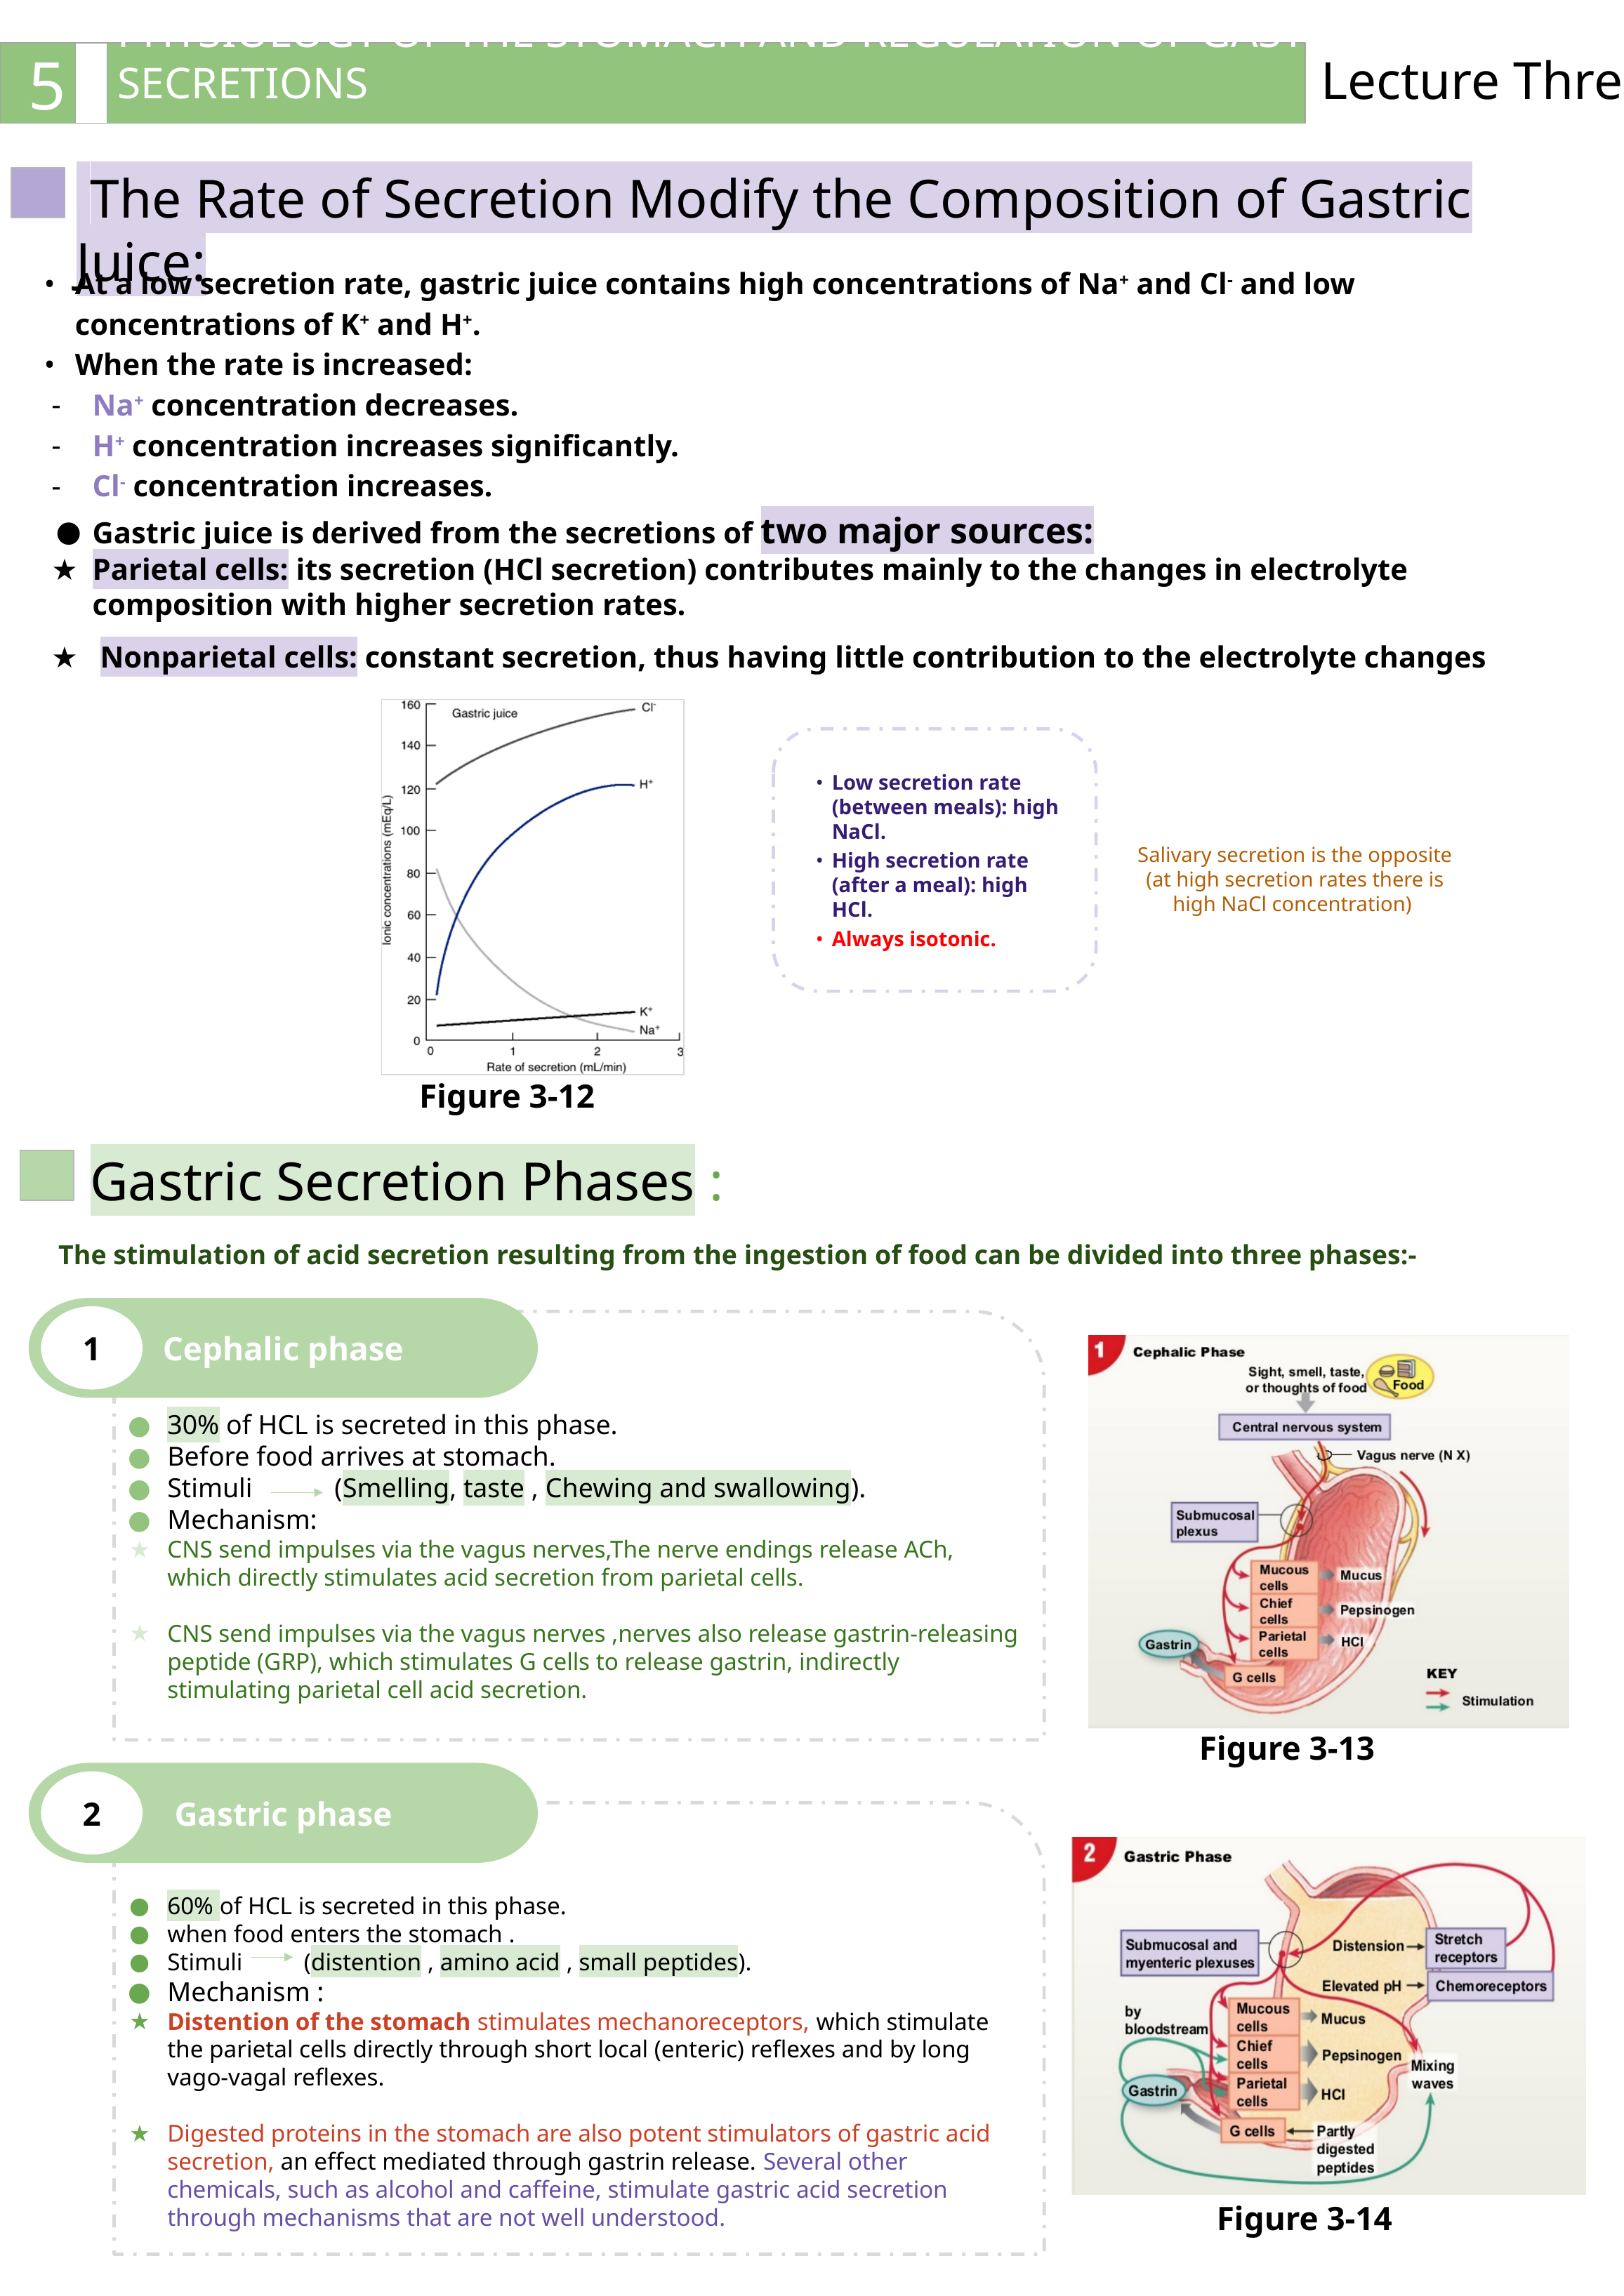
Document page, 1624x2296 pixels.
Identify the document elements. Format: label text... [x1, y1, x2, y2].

text_box [107, 118, 1305, 124]
text_box [114, 1803, 1045, 2255]
text_box [11, 168, 65, 218]
picture [381, 699, 684, 1075]
text_box 5 [21, 37, 76, 118]
text_box At a low secretion rate, gastric juice contains high concentrations of Na+ and Cl- and low concentrations of K+ and H+. When the rate is increased: Na+ concentration decreases. H+ concentration increases significantly. Cl- concentration increases. Gastric juice is derived from the secretions of two major sources: Parietal cells: its secretion (HCl secretion) contributes mainly to the changes in electrolyte composition with higher secretion rates. Nonparietal cells: constant secretion, thus having little contribution to the electrolyte changes [29, 249, 1546, 760]
text_box Figure 3-12 [409, 1065, 780, 1165]
text_box 30% of HCL is secreted in this phase. Before food arrives at stomach. Stimuli (Smelling, taste , Chewing and swallowing). Mechanism: CNS send impulses via the vagus nerves,The nerve endings release ACh, which directly stimulates acid secretion from parietal cells. CNS send impulses via the vagus nerves ,nerves also release gastrin-releasing peptide (GRP), which stimulates G cells to release gastrin, indirectly stimulating parietal cell acid secretion. [104, 1398, 1034, 1727]
text_box The Rate of Secretion Modify the Composition of Gastric Juice: [48, 137, 1555, 227]
text_box Lecture Three [1314, 41, 1624, 153]
text_box Figure 3-14 [1206, 2201, 1424, 2255]
text_box Salivary secretion is the opposite (at high secretion rates there is high NaCl concentration) [1116, 831, 1474, 943]
text_box PHYSIOLOGY OF THE STOMACH AND REGULATION OF GASTRIC SECRETIONS [107, 37, 1406, 118]
text_box Low secretion rate (between meals): high NaCl. High secretion rate (after a meal): high HCl. Always isotonic. [773, 729, 1097, 992]
text_box Gastric Secretion Phases : [48, 1120, 1354, 1210]
text_box The stimulation of acid secretion resulting from the ingestion of food can be divided into three phases:- [48, 1228, 1517, 1284]
picture [1088, 1335, 1570, 1729]
text_box [114, 1311, 1045, 1740]
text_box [28, 1763, 539, 1864]
text_box Figure 3-13 [1188, 1735, 1406, 1836]
text_box [20, 1150, 74, 1201]
picture [1071, 1837, 1587, 2195]
text_box [75, 42, 107, 124]
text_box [28, 1297, 539, 1398]
text_box [0, 42, 75, 124]
text_box 60% of HCL is secreted in this phase. when food enters the stomach . Stimuli (distention , amino acid , small peptides). Mechanism : Distention of the stomach stimulates mechanoreceptors, which stimulate the parietal cells directly through short local (enteric) reflexes and by long vago-vagal reflexes. Digested proteins in the stomach are also potent stimulators of gastric acid secretion, an effect mediated through gastrin release. Several other chemicals, such as alcohol and caffeine, stimulate gastric acid secretion through mechanisms that are not well understood. [104, 1880, 1034, 2151]
